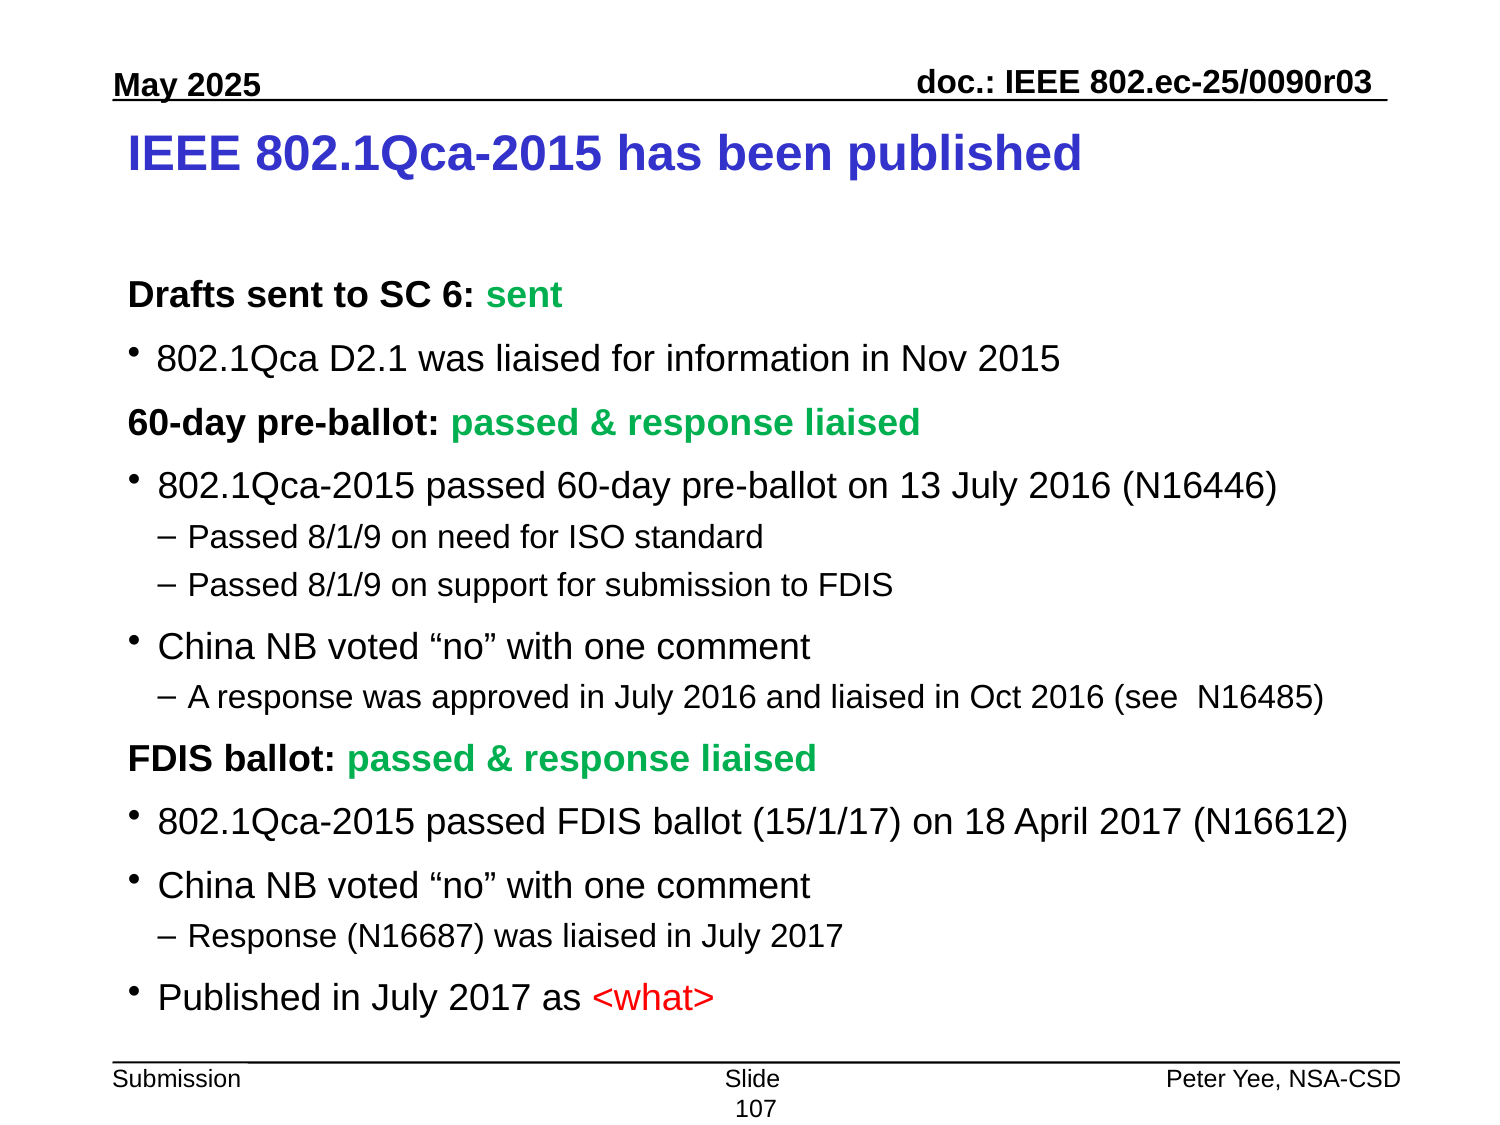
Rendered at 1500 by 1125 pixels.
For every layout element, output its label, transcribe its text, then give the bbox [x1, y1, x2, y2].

footer Peter Yee, NSA-CSD [1164, 1061, 1402, 1093]
list Drafts sent to SC 6: sent 802.1Qca D2.1 was liaised for information in Nov 2015 60-day pre-ballot: passed & response liaised 802.1Qca-2015 passed 60-day pre-ballot on 13 July 2016 (N16446) Passed 8/1/9 on need for ISO standard Passed 8/1/9 on support for submission to FDIS China NB voted “no” with one comment A response was approved in July 2016 and liaised in Oct 2016 (see N16485) FDIS ballot: passed & response liaised 802.1Qca-2015 passed FDIS ballot (15/1/17) on 18 April 2017 (N16612) China NB voted “no” with one comment Response (N16687) was liaised in July 2017 Published in July 2017 as <what> [112, 262, 1388, 938]
title IEEE 802.1Qca-2015 has been published [112, 112, 1388, 262]
slide_number Slide 107 [709, 1061, 803, 1093]
